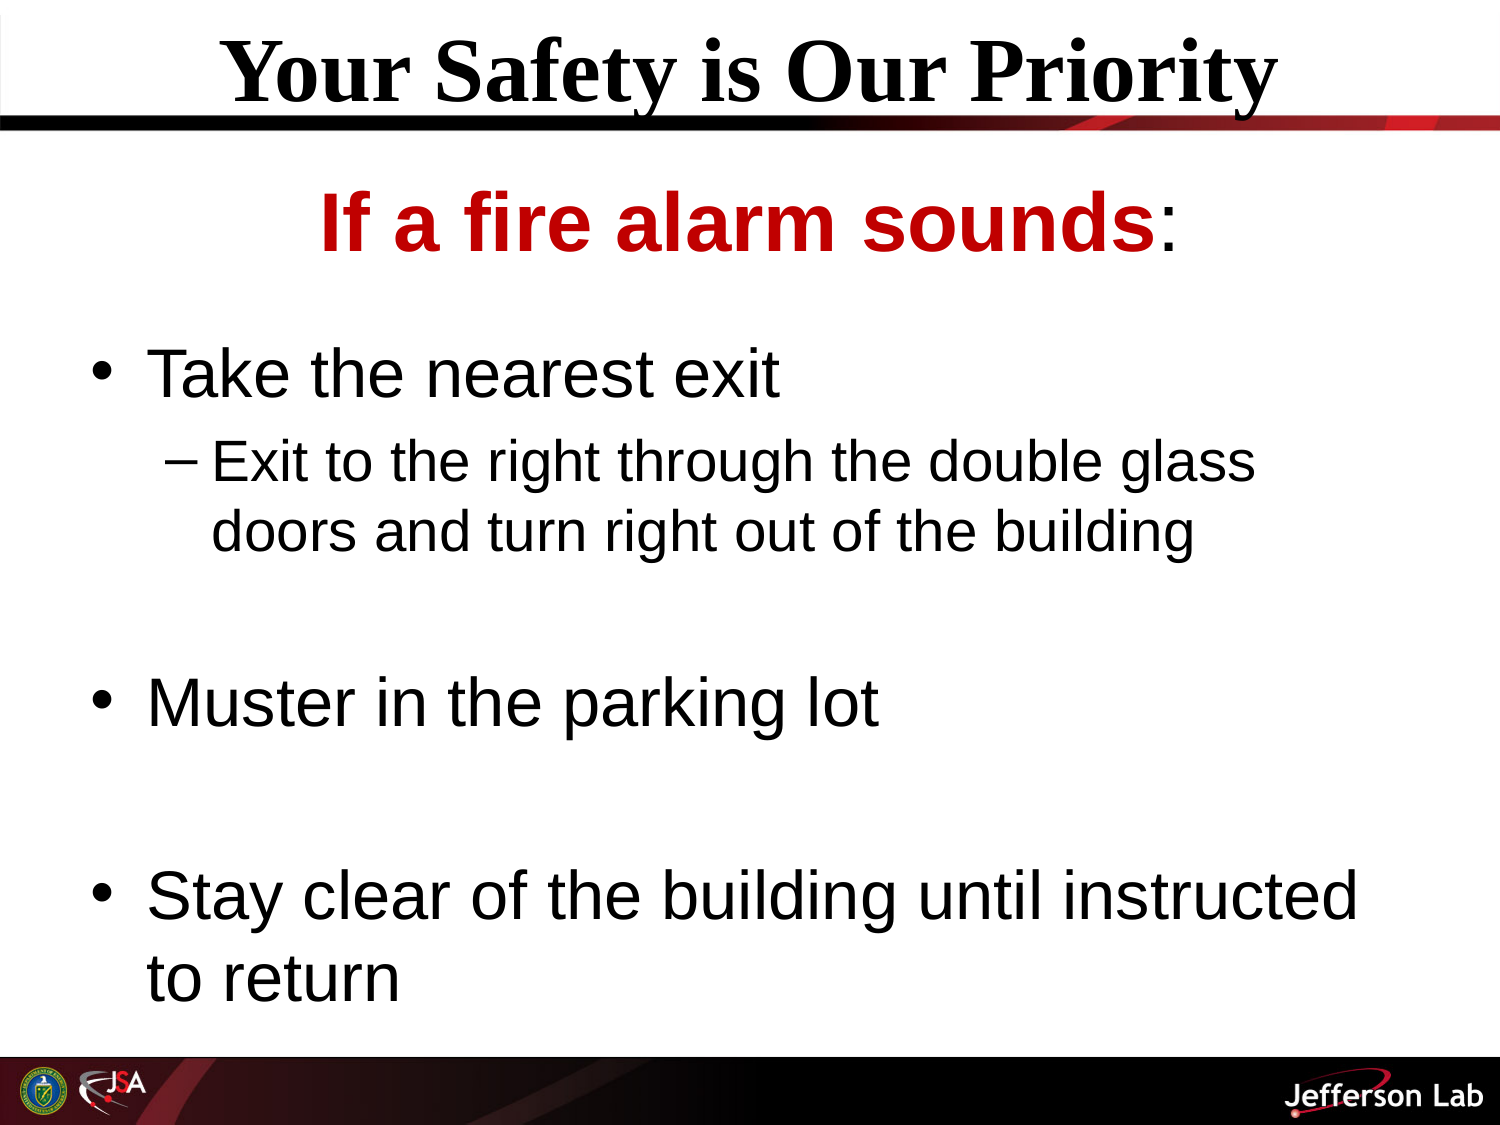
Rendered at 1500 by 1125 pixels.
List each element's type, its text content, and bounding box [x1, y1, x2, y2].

title Your Safety is Our Priority [75, 31, 1425, 98]
list If a fire alarm sounds: Take the nearest exit Exit to the right through the double glass doors and turn right out of the building Muster in the parking lot Stay clear of the building until instructed to return [75, 161, 1425, 1025]
picture [0, 0, 1500, 1125]
